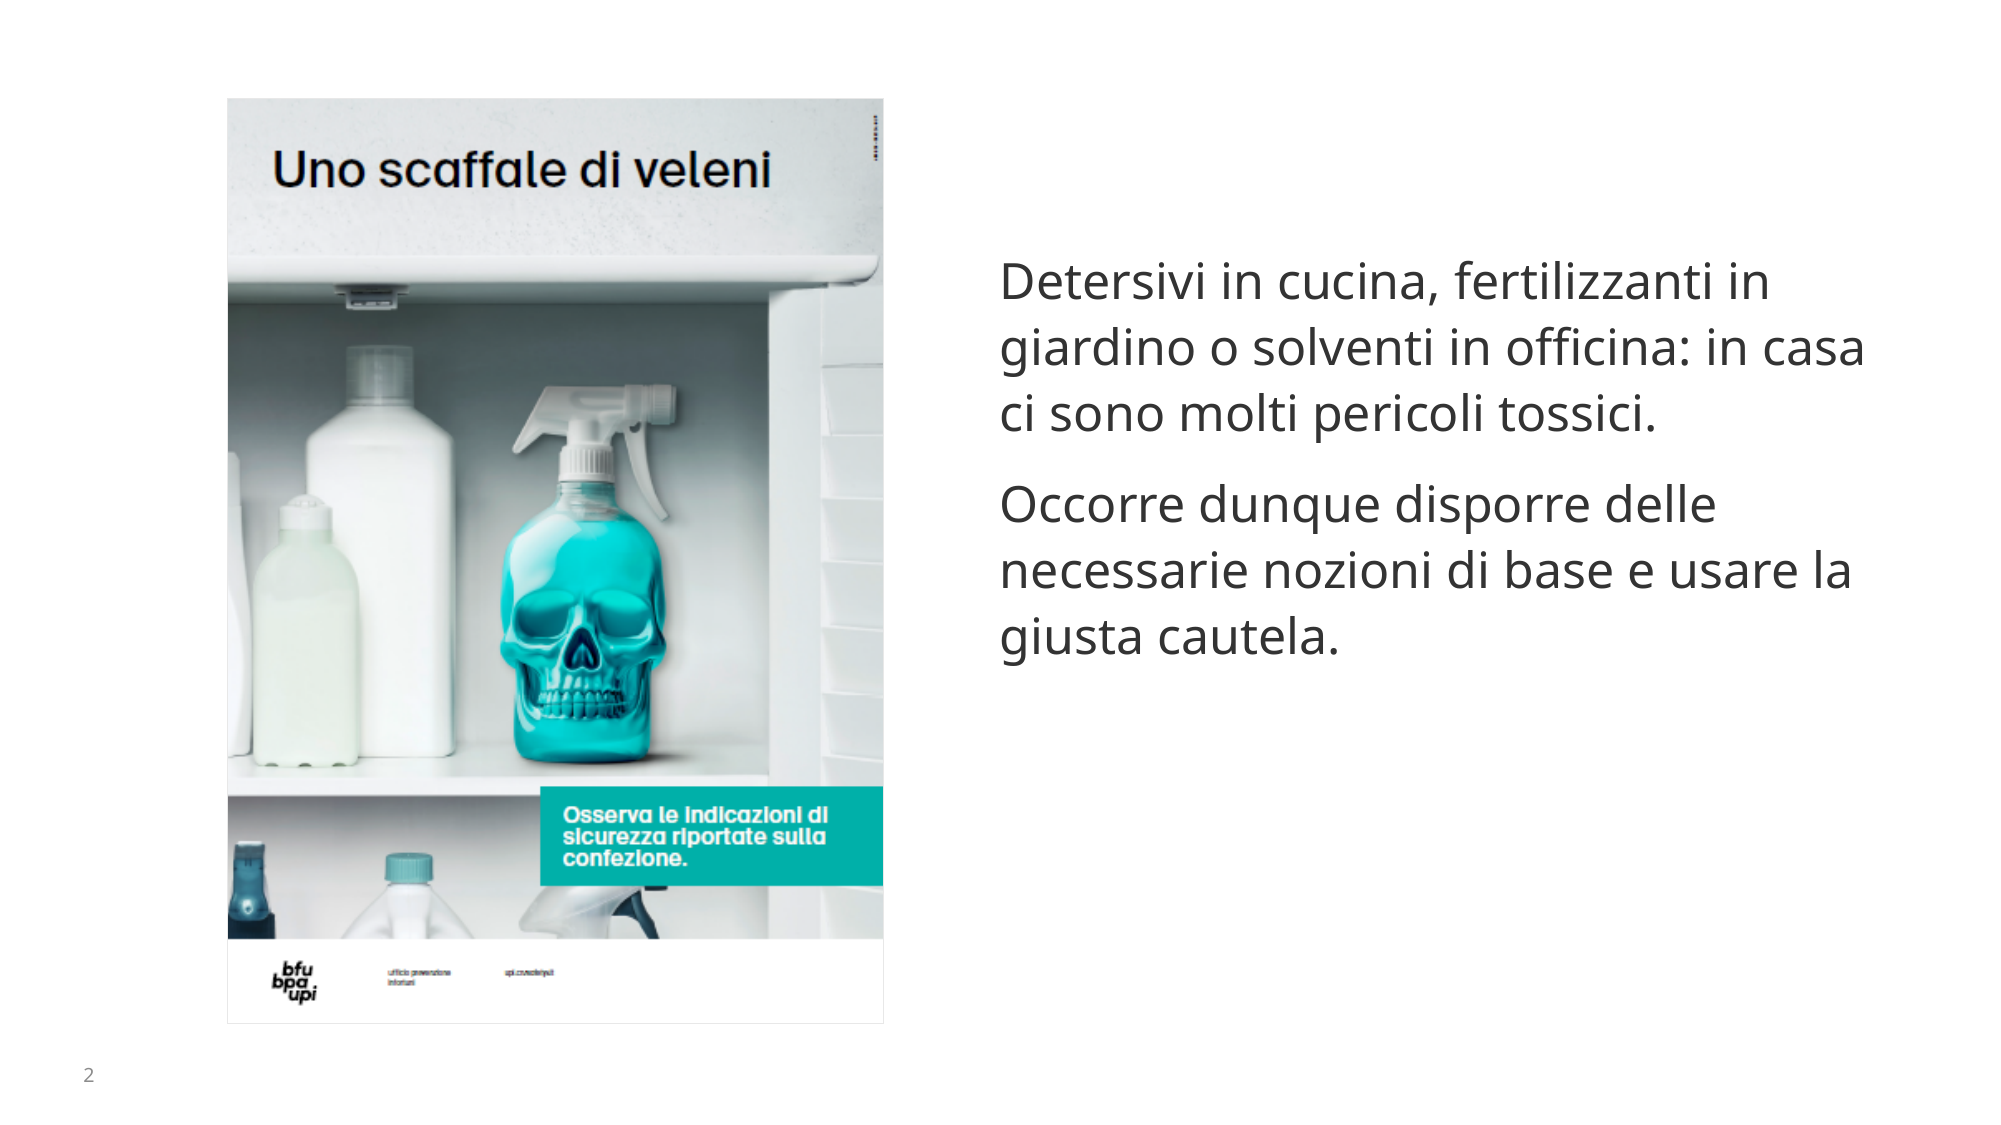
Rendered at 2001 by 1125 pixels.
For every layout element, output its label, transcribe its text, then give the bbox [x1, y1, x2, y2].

list Detersivi in cucina, fertilizzanti in giardino o solventi in officina: in casa ci sono molti pericoli tossici. Occorre dunque disporre delle necessarie nozioni di base e usare la giusta cautela. [999, 243, 1898, 1014]
slide_number 2 [83, 1063, 218, 1090]
picture [227, 98, 884, 1024]
